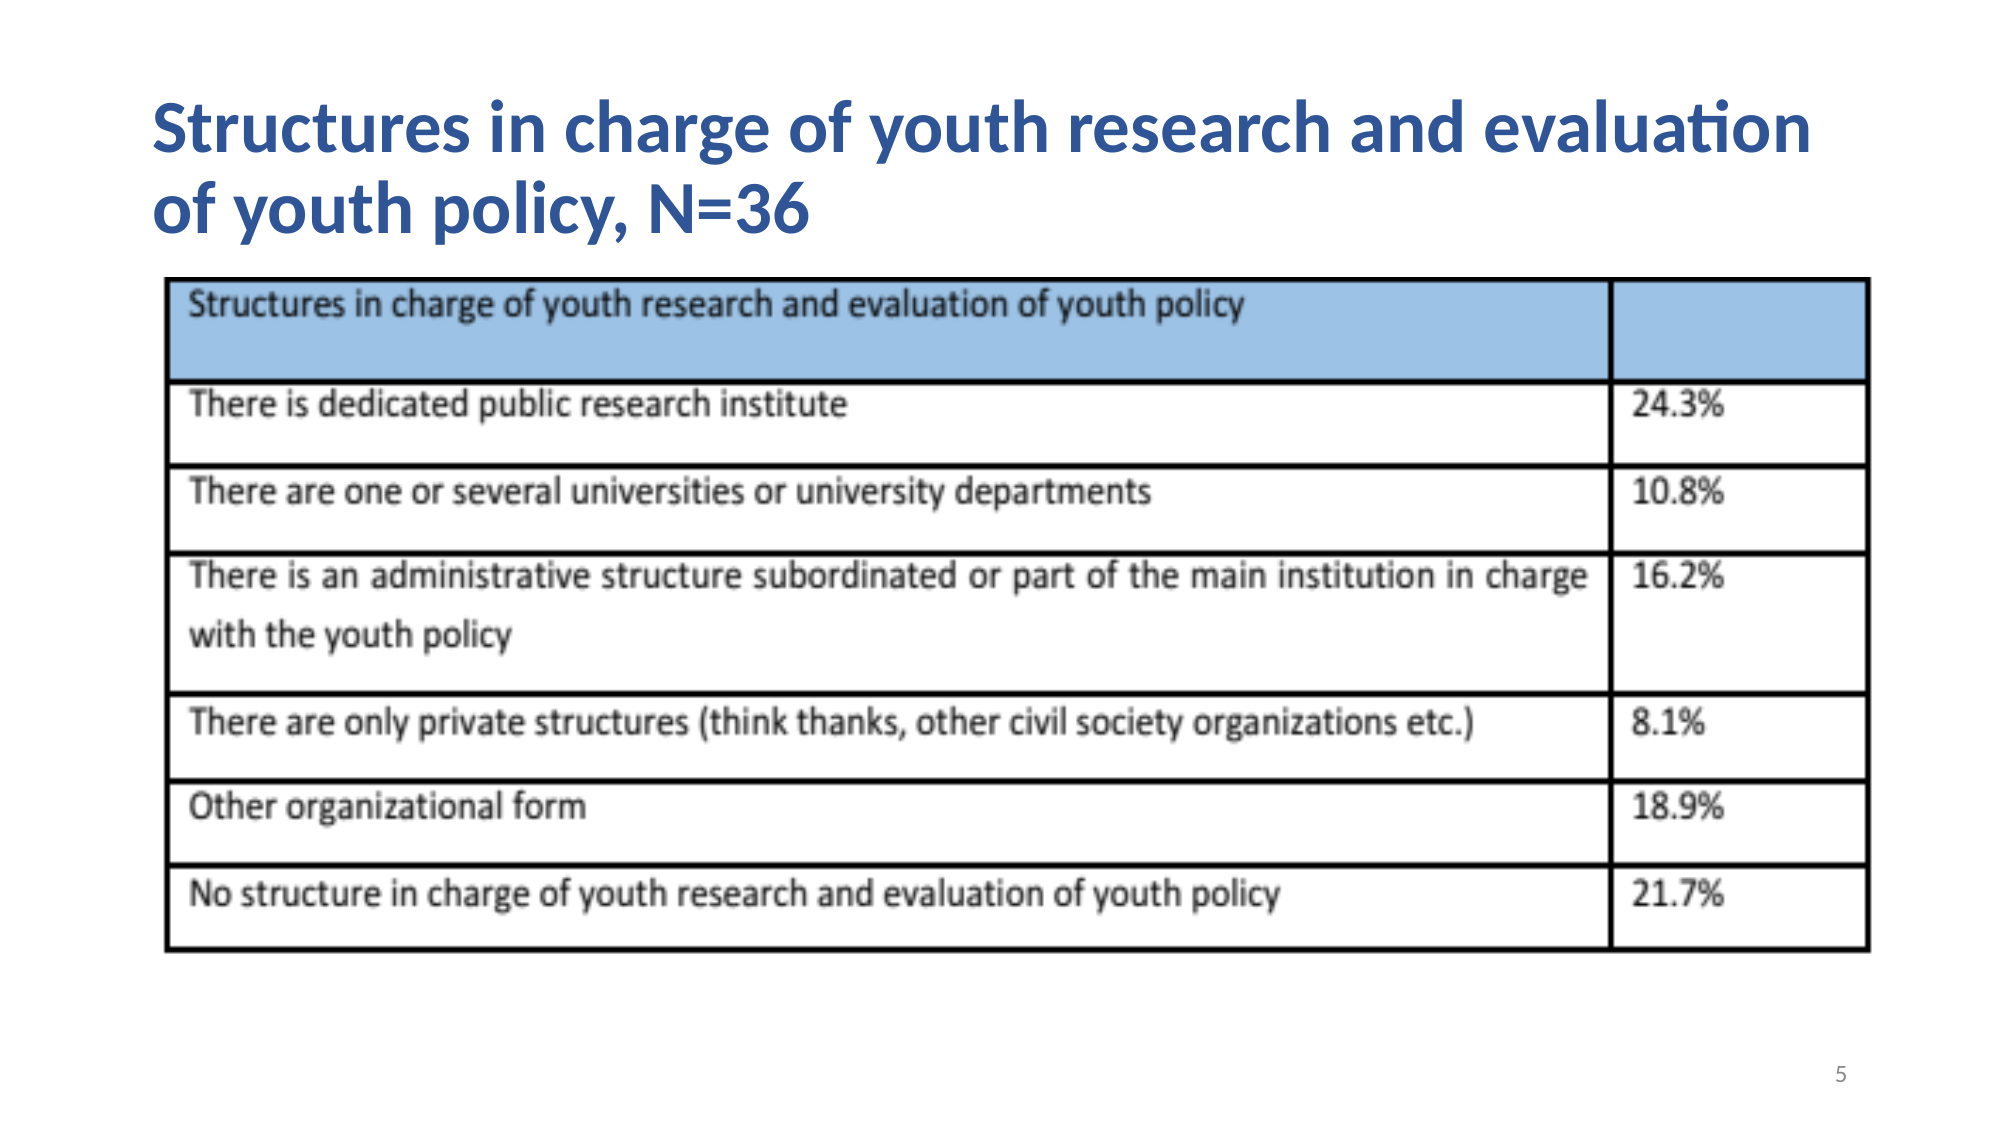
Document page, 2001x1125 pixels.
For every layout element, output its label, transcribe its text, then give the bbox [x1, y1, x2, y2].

slide_number 5 [1412, 1054, 1863, 1103]
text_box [137, 277, 1895, 1054]
title Structures in charge of youth research and evaluation of youth policy, N=36 [137, 59, 1863, 277]
